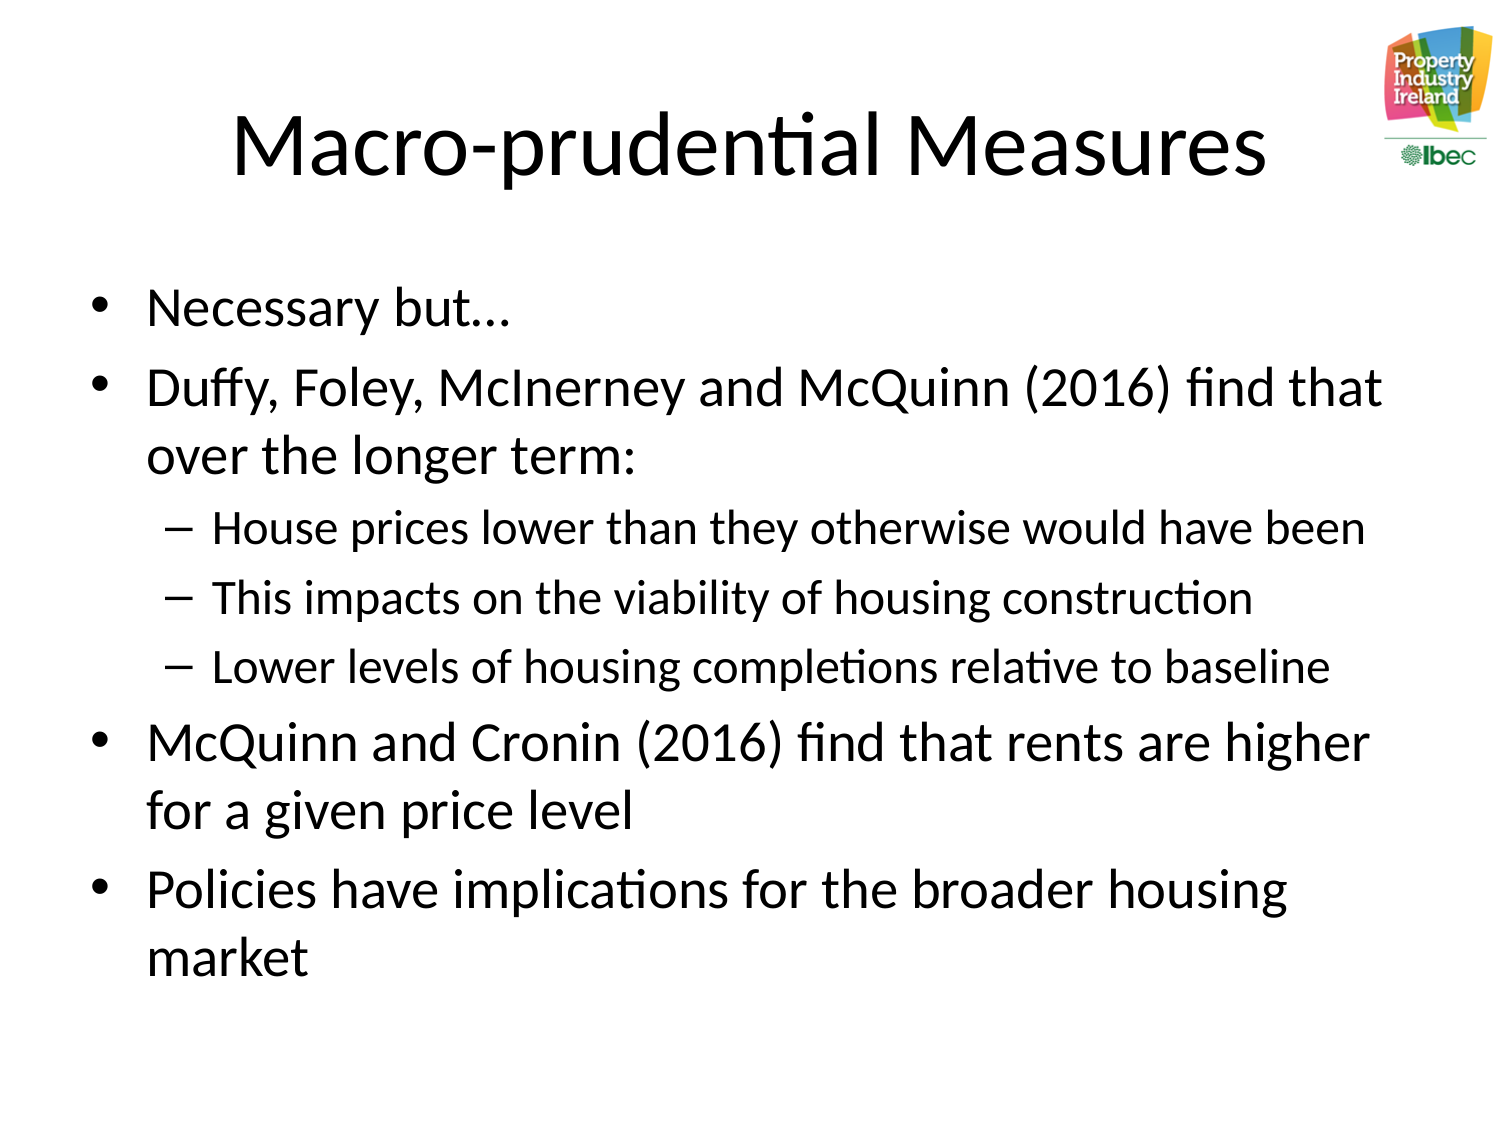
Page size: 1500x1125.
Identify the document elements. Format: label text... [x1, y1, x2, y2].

title Macro-prudential Measures [75, 45, 1425, 233]
list Necessary but… Duffy, Foley, McInerney and McQuinn (2016) find that over the longer term: House prices lower than they otherwise would have been This impacts on the viability of housing construction Lower levels of housing completions relative to baseline McQuinn and Cronin (2016) find that rents are higher for a given price level Policies have implications for the broader housing market [75, 262, 1425, 1005]
picture [1365, 18, 1500, 166]
